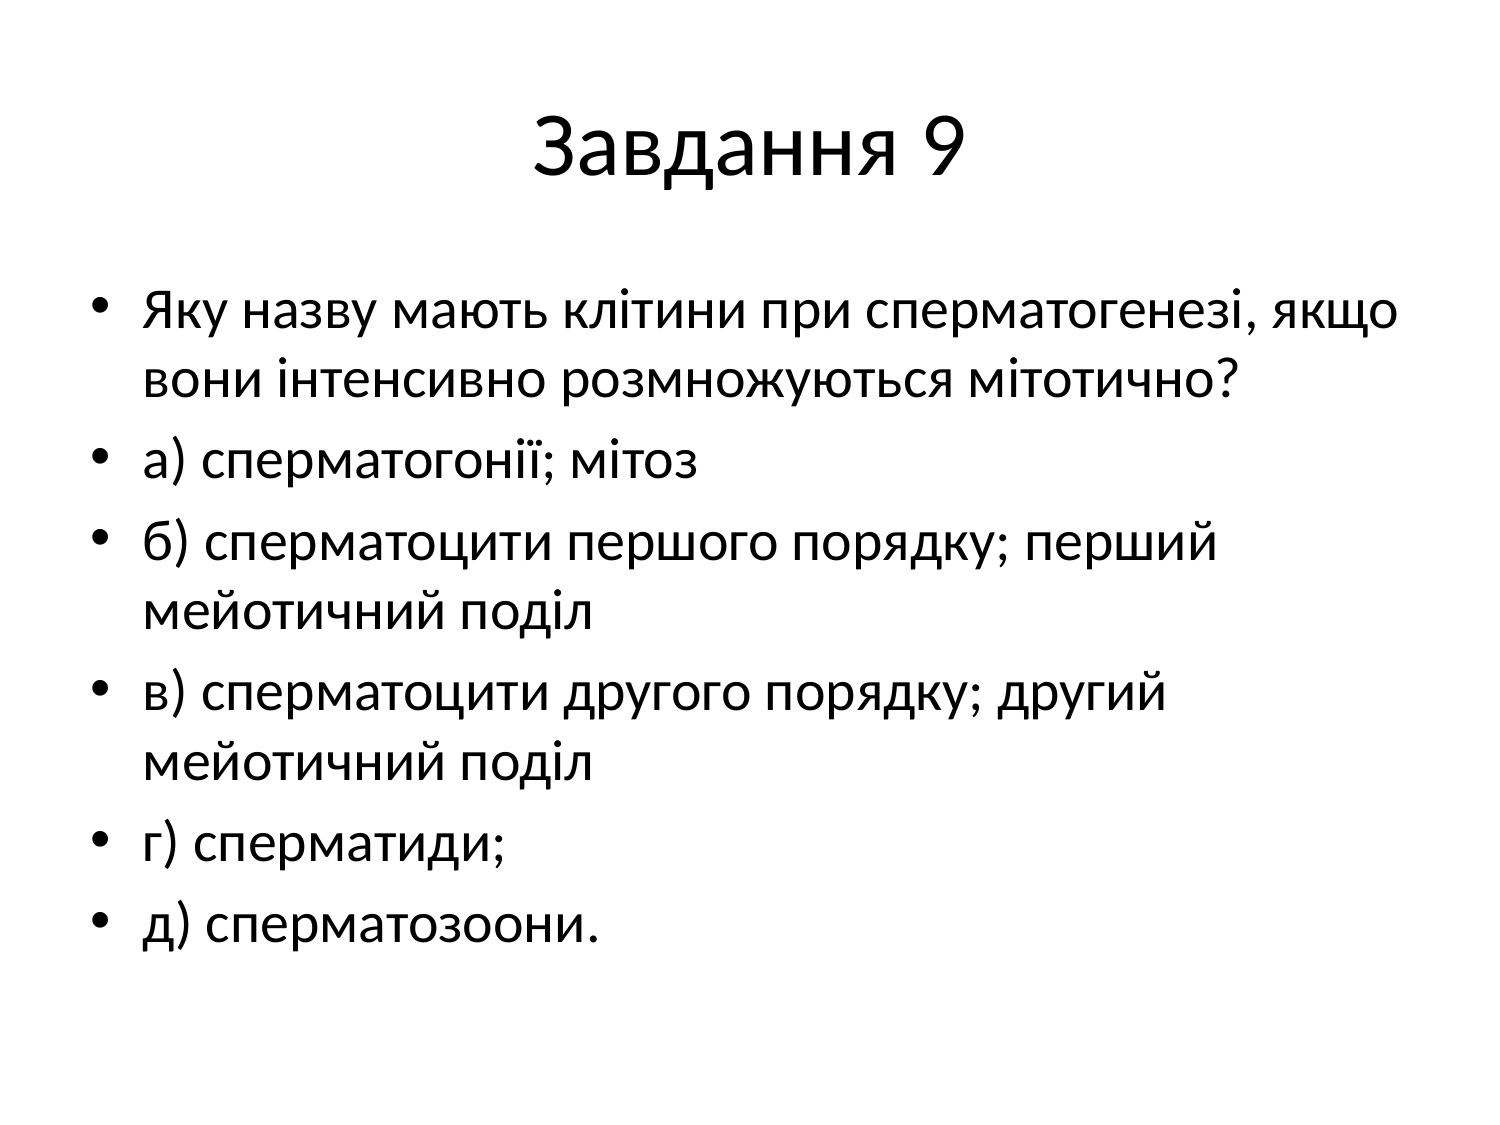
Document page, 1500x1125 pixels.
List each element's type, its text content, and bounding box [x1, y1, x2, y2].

title Завдання 9 [75, 45, 1425, 233]
list Яку назву мають клітини при сперматогенезі, якщо вони інтенсивно розмножуються мітотично? а) сперматогонії; мітоз б) сперматоцити першого порядку; перший мейотичний поділ в) сперматоцити другого порядку; другий мейотичний поділ г) сперматиди; д) сперматозоони. [75, 262, 1425, 1005]
